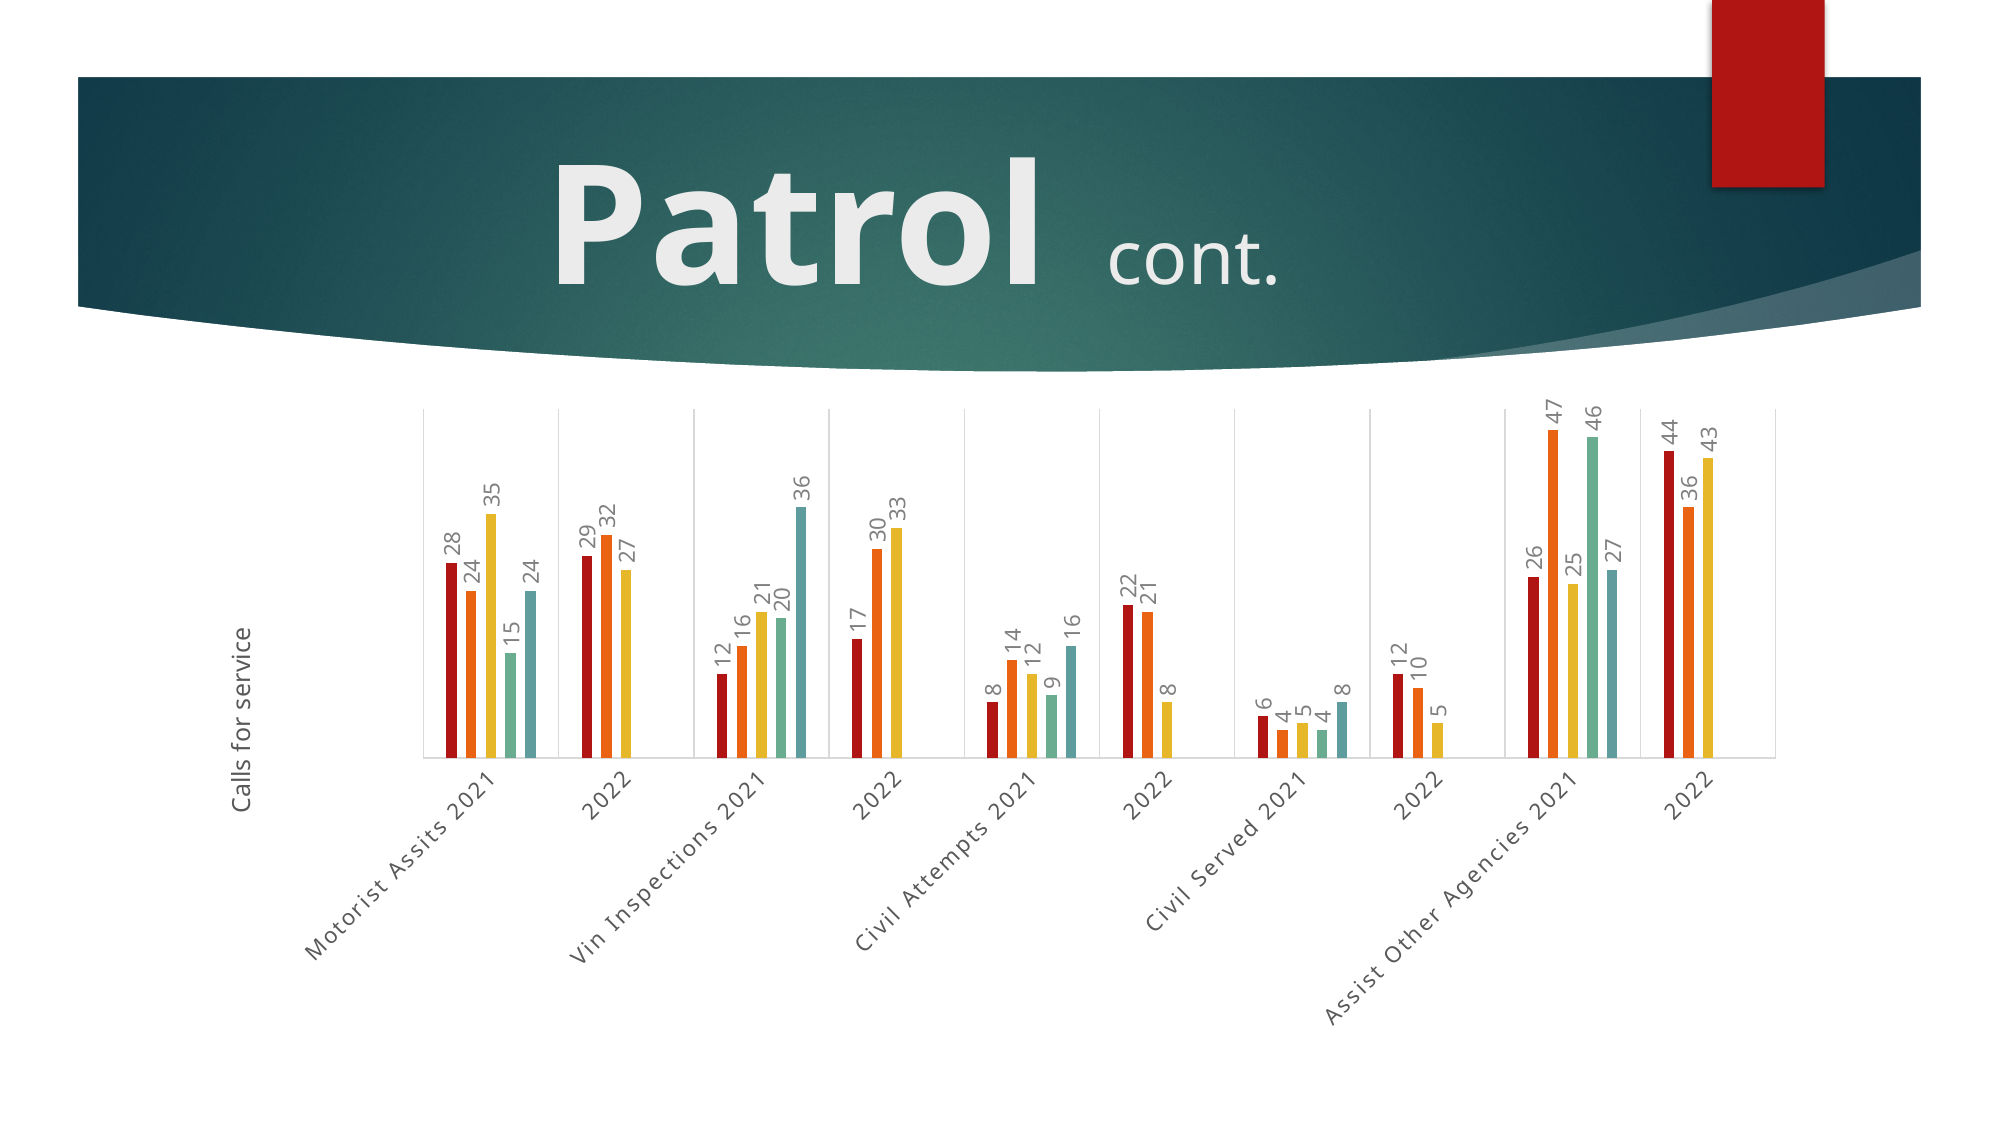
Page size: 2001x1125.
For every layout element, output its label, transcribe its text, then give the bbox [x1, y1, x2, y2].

title Patrol cont. [189, 159, 1638, 276]
chart [189, 396, 1809, 1044]
